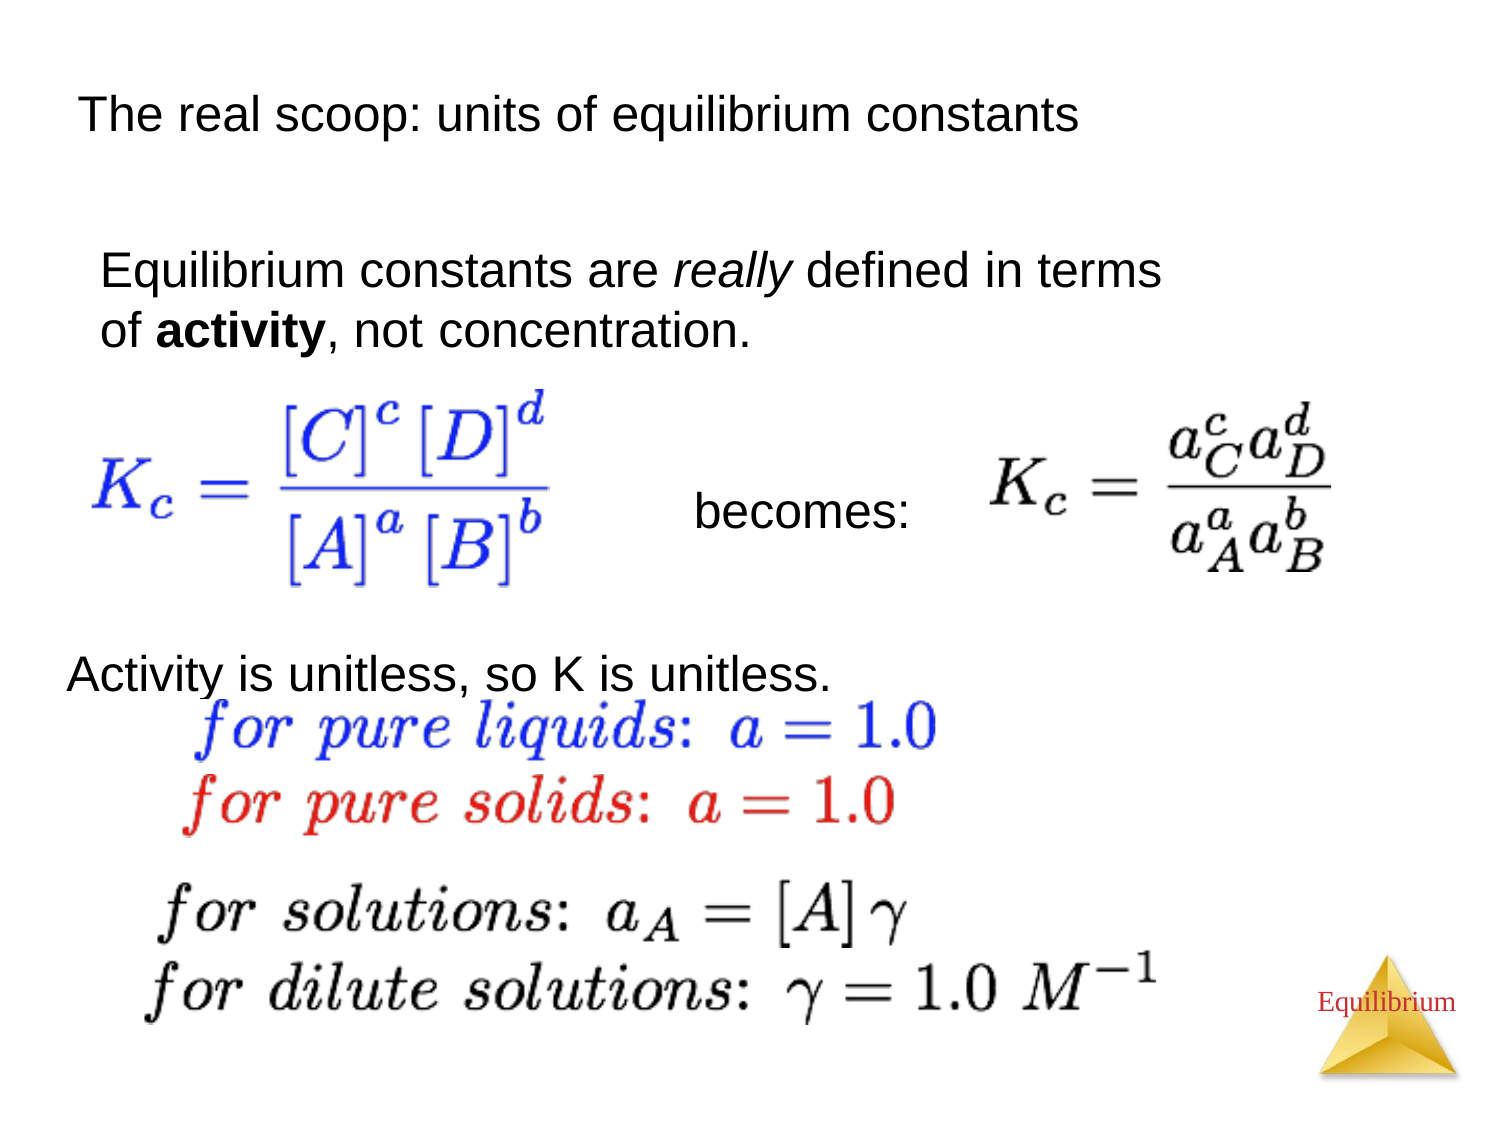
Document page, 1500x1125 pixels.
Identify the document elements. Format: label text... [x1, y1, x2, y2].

text_box [181, 774, 894, 838]
text_box [193, 699, 936, 763]
footer Equilibrium [1315, 982, 1458, 1125]
text_box Equilibrium constants are really defined in terms of activity, not concentration. becomes: Activity is unitless, so K is unitless. [50, 235, 1168, 702]
title The real scoop: units of equilibrium constants [75, 78, 1084, 235]
text_box [1168, 401, 1332, 572]
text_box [143, 878, 1157, 1026]
picture [1316, 953, 1466, 1086]
